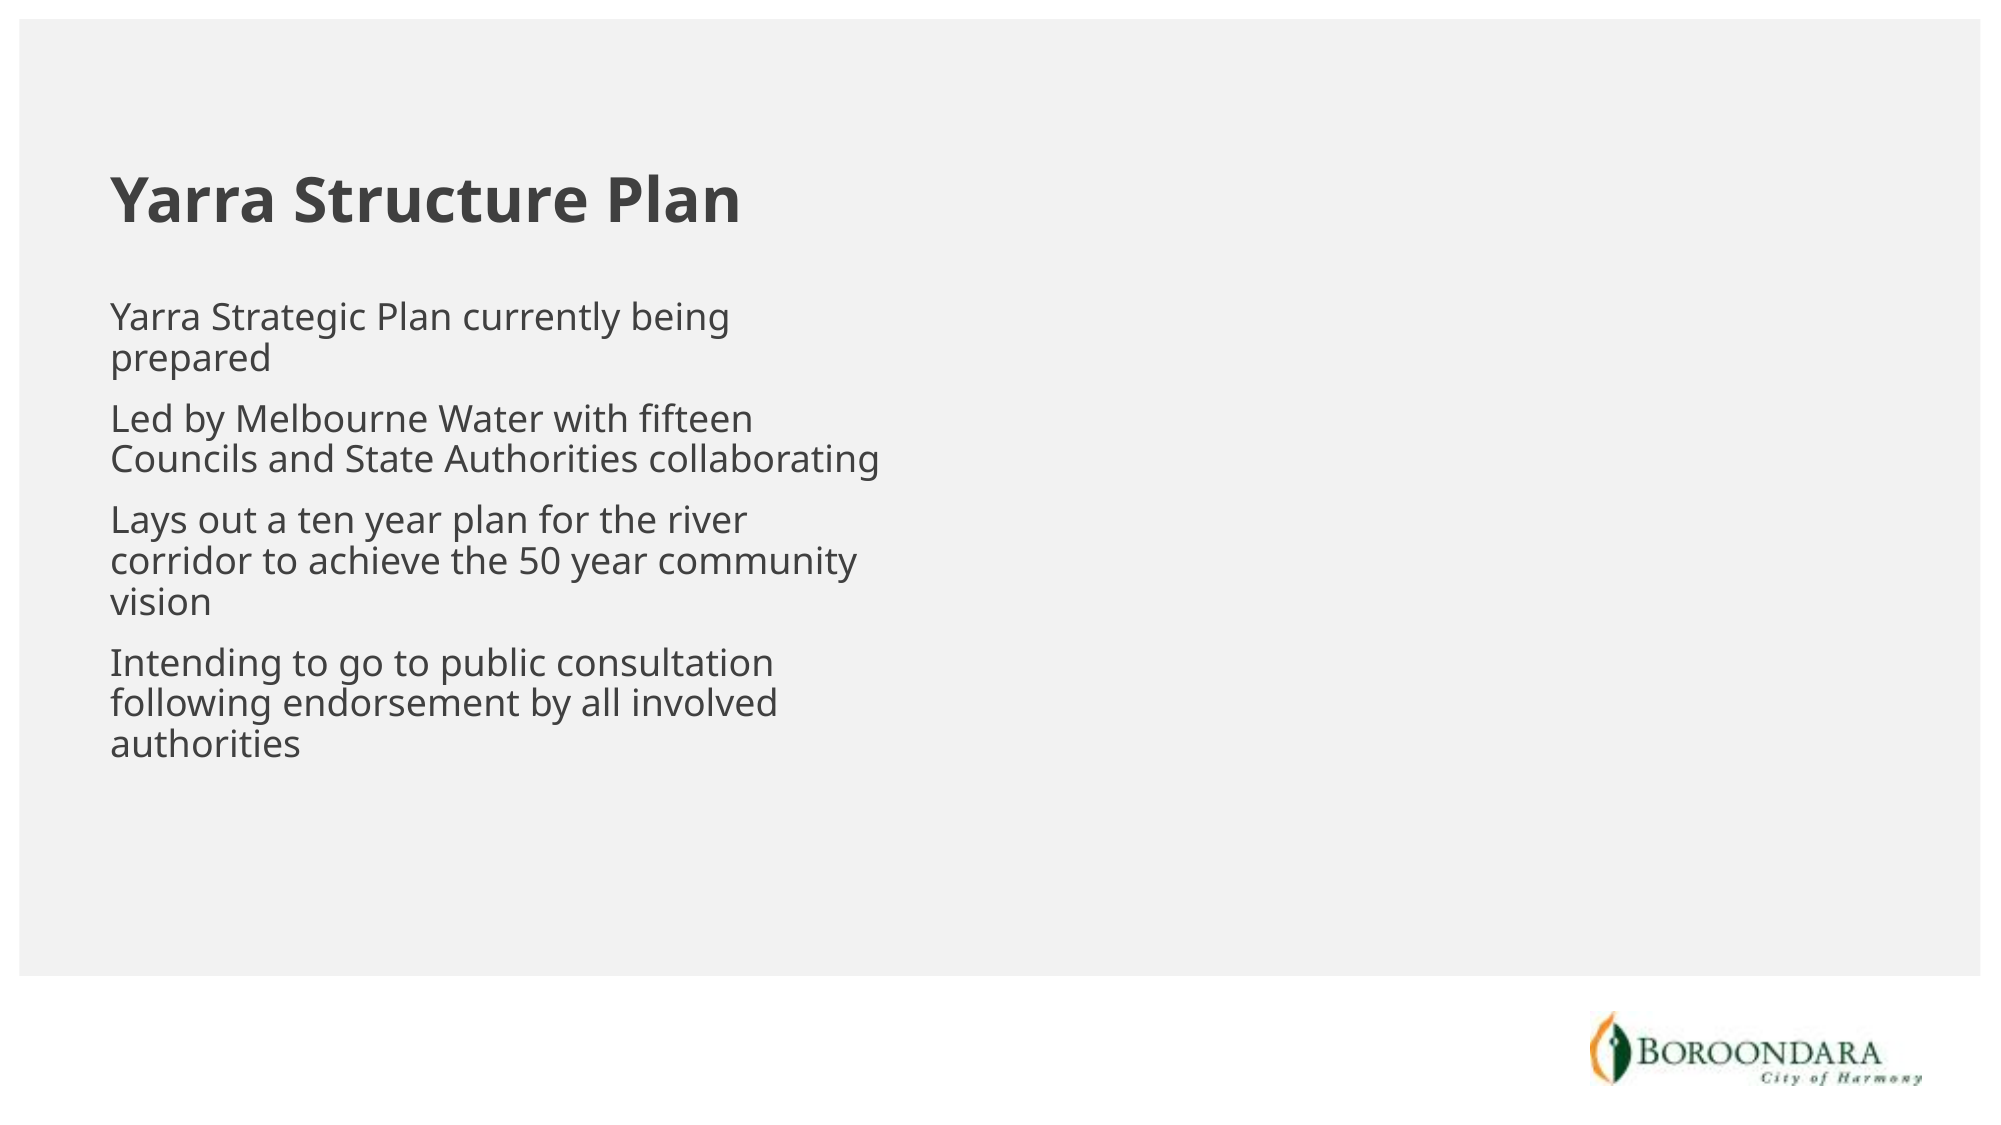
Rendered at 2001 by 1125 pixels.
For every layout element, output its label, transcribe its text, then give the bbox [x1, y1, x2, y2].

list Yarra Strategic Plan currently being prepared Led by Melbourne Water with fifteen Councils and State Authorities collaborating Lays out a ten year plan for the river corridor to achieve the 50 year community vision Intending to go to public consultation following endorsement by all involved authorities [102, 290, 895, 788]
picture [1590, 1011, 1922, 1086]
title Yarra Structure Plan [102, 160, 1757, 256]
